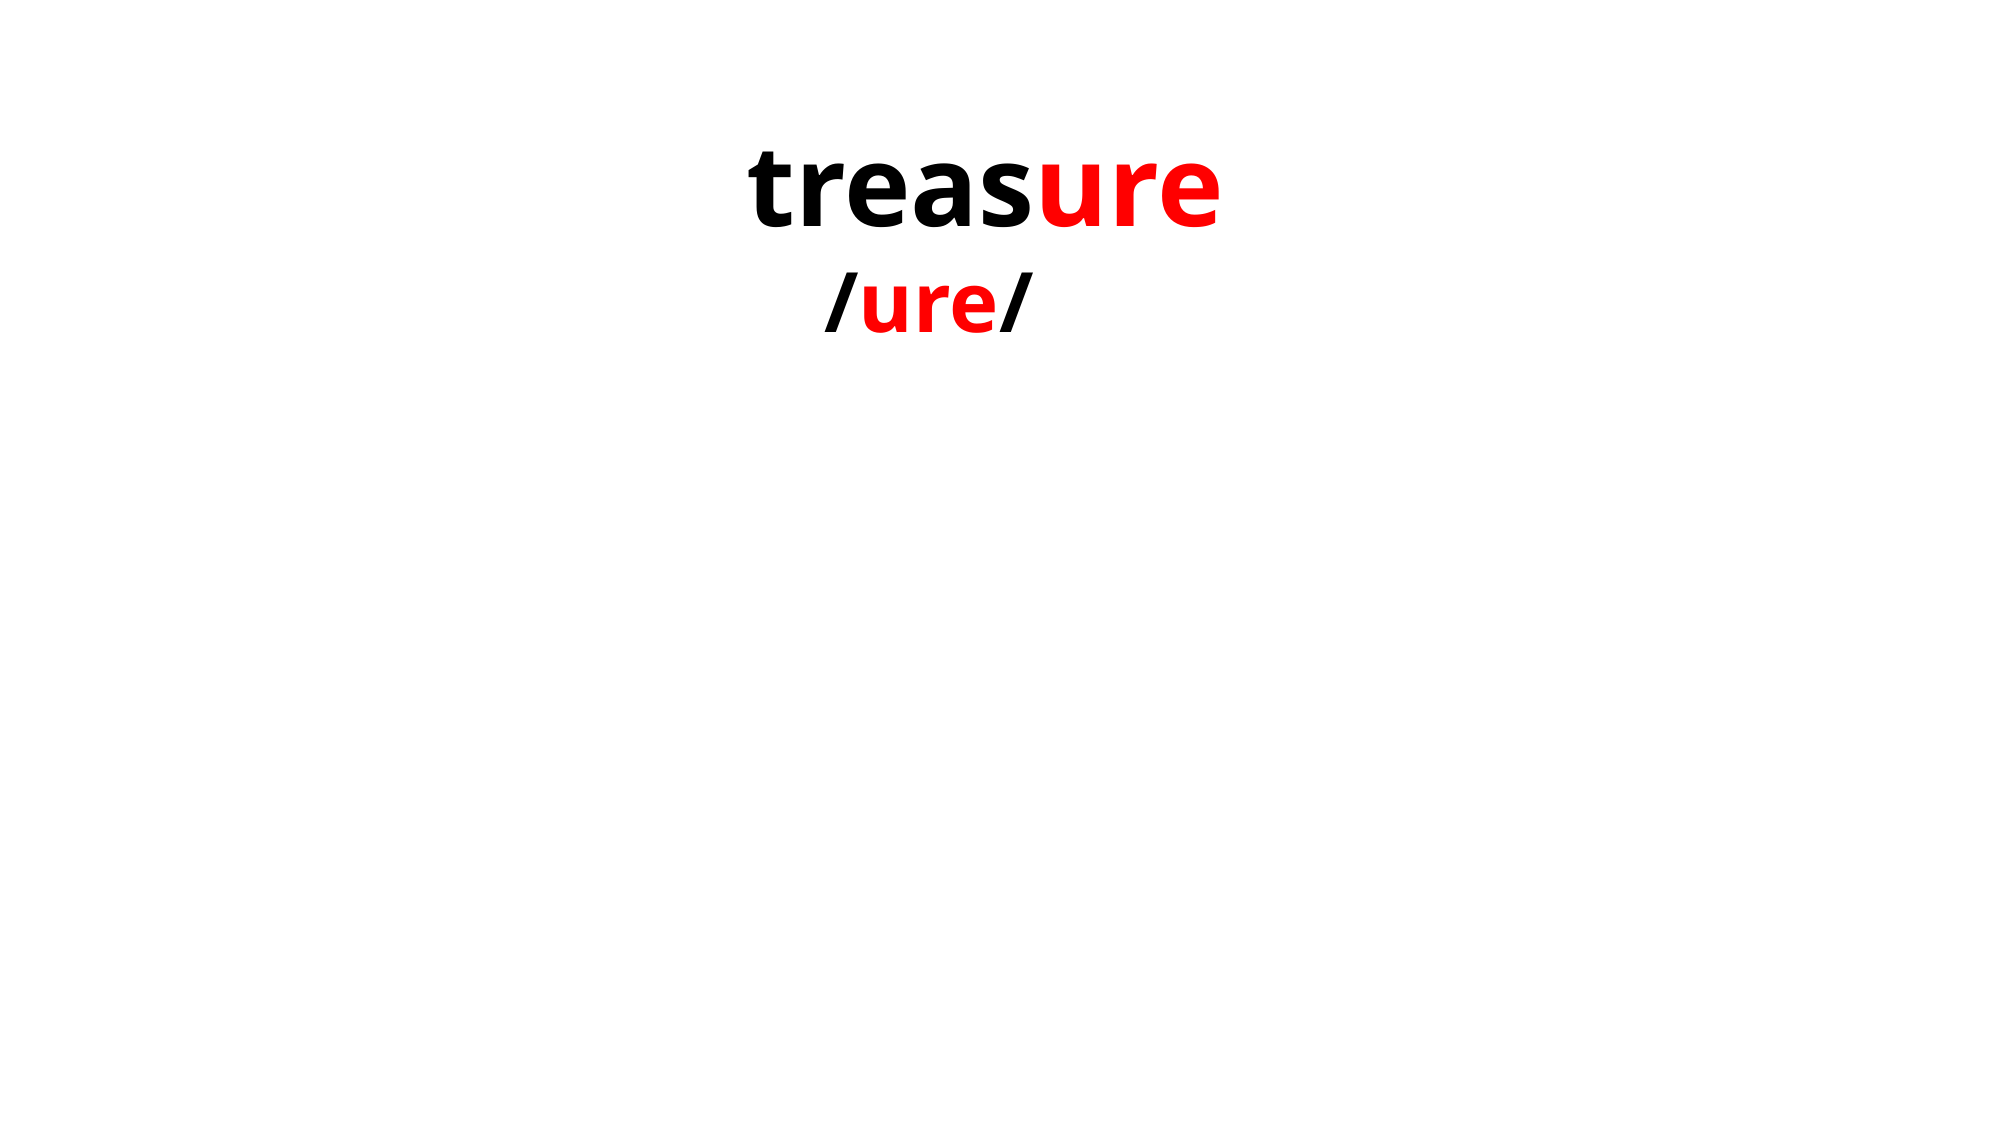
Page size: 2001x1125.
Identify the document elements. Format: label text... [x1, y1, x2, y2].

text_box treasure /ure/ [635, 106, 1336, 357]
